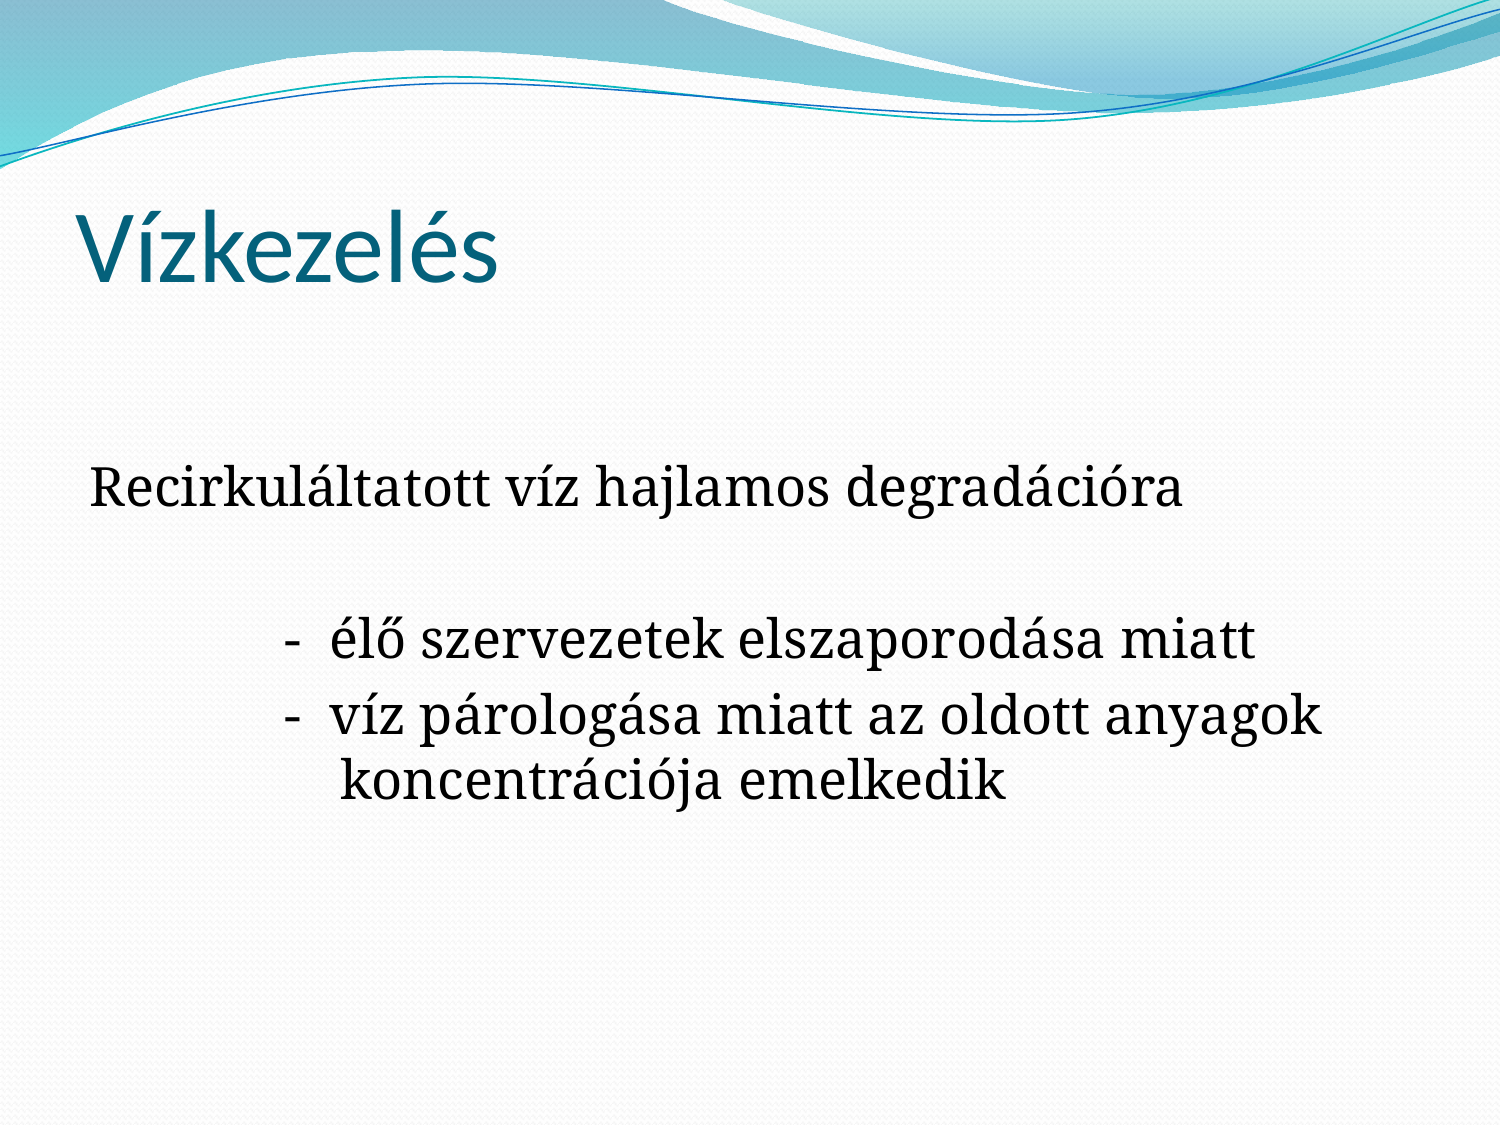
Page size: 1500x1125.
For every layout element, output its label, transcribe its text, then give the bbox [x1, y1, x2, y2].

title Vízkezelés [75, 115, 1425, 303]
list Recirkuláltatott víz hajlamos degradációra - élő szervezetek elszaporodása miatt - víz párologása miatt az oldott anyagok koncentrációja emelkedik [75, 445, 1425, 1038]
